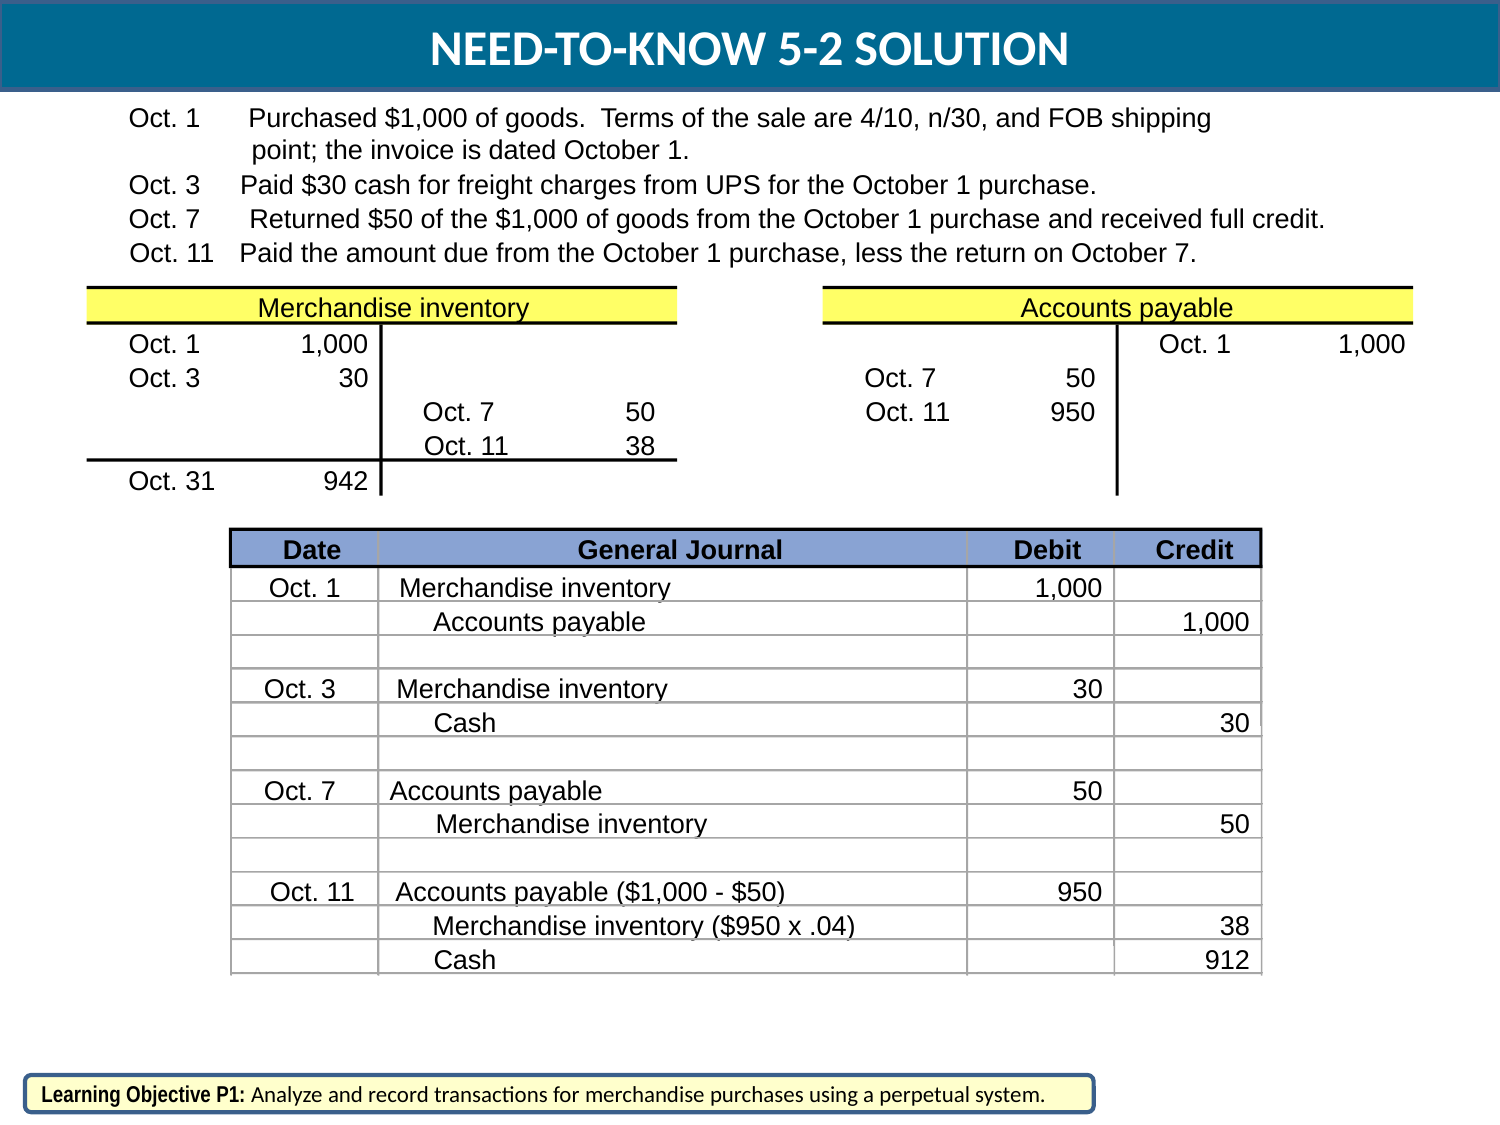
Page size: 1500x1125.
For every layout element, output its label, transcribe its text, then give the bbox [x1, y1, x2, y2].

text_box Purchased $1,000 of goods. Terms of the sale are 4/10, n/30, and FOB shipping [248, 99, 1219, 133]
text_box Oct. 1 [128, 99, 201, 133]
text_box [86, 458, 379, 462]
text_box [822, 285, 1414, 290]
text_box [86, 290, 257, 321]
text_box Merchandise inventory [399, 570, 679, 600]
text_box Oct. 3 [128, 167, 201, 201]
text_box 912 [1204, 942, 1250, 972]
text_box 942 [323, 463, 369, 496]
text_box Oct. 11 [129, 235, 215, 268]
text_box Debit [1013, 532, 1082, 564]
text_box Cash [433, 942, 497, 972]
text_box 50 [1072, 772, 1103, 803]
text_box Oct. 11 [269, 874, 355, 904]
text_box Merchandise inventory [257, 290, 530, 321]
text_box Accounts payable ($1,000 - $50) [395, 874, 786, 904]
text_box 1,000 [300, 326, 369, 359]
text_box Oct. 1 [128, 326, 201, 359]
text_box [383, 458, 678, 462]
text_box [228, 527, 232, 569]
text_box [232, 531, 377, 564]
text_box Paid the amount due from the October 1 purchase, less the return on October 7. [239, 235, 1197, 268]
text_box Oct. 3 [263, 671, 337, 701]
text_box Oct. 1 [1158, 326, 1232, 359]
text_box 1,000 [1034, 570, 1103, 600]
text_box [969, 531, 1113, 564]
text_box Paid $30 cash for freight charges from UPS for the October 1 purchase. [240, 167, 1097, 201]
text_box NEED-TO-KNOW 5-2 SOLUTION [0, 0, 1500, 92]
text_box [1234, 290, 1414, 321]
text_box 1,000 [1337, 326, 1406, 359]
text_box 38 [625, 427, 656, 458]
text_box Oct. 7 [128, 201, 201, 235]
text_box 50 [1065, 360, 1096, 393]
text_box Merchandise inventory ($950 x .04) [432, 908, 856, 938]
text_box [379, 324, 383, 496]
text_box [1259, 531, 1263, 564]
text_box General Journal [577, 532, 784, 564]
text_box [232, 527, 1263, 531]
text_box Accounts payable [389, 805, 603, 837]
text_box Accounts payable [433, 603, 647, 634]
text_box Returned $50 of the $1,000 of goods from the October 1 purchase and received full credit. [249, 201, 1325, 235]
text_box Merchandise inventory [435, 806, 715, 837]
text_box [530, 290, 678, 321]
text_box Oct. 7 [263, 772, 337, 803]
text_box [822, 290, 1020, 321]
text_box 30 [1072, 671, 1103, 701]
text_box Learning Objective P1: Analyze and record transactions for merchandise purchases using a perpetual system. [24, 1074, 1094, 1113]
text_box Oct. 11 [865, 393, 951, 427]
text_box 50 [625, 393, 656, 427]
text_box 950 [1050, 393, 1096, 427]
text_box 30 [338, 360, 369, 393]
text_box [822, 321, 1414, 325]
text_box Oct. 1 [268, 570, 341, 600]
text_box [1115, 325, 1119, 496]
text_box [1116, 531, 1259, 564]
text_box Date [282, 532, 342, 564]
text_box Accounts payable [389, 772, 603, 803]
text_box Merchandise inventory [396, 671, 668, 701]
text_box 950 [1057, 874, 1103, 904]
text_box [232, 564, 1263, 569]
text_box Accounts payable [1020, 290, 1234, 321]
text_box 30 [1219, 705, 1250, 735]
text_box Cash [433, 705, 497, 735]
text_box Oct. 7 [422, 393, 495, 427]
text_box Oct. 11 [423, 427, 509, 458]
text_box [86, 285, 678, 290]
text_box point; the invoice is dated October 1. [251, 132, 690, 165]
text_box [380, 531, 966, 564]
text_box Credit [1155, 532, 1234, 564]
text_box Oct. 31 [128, 463, 216, 496]
text_box 1,000 [1181, 603, 1250, 634]
text_box 50 [1219, 806, 1250, 837]
text_box Oct. 7 [864, 360, 937, 393]
text_box 38 [1219, 908, 1250, 938]
text_box Oct. 3 [128, 360, 201, 393]
text_box [86, 321, 678, 325]
